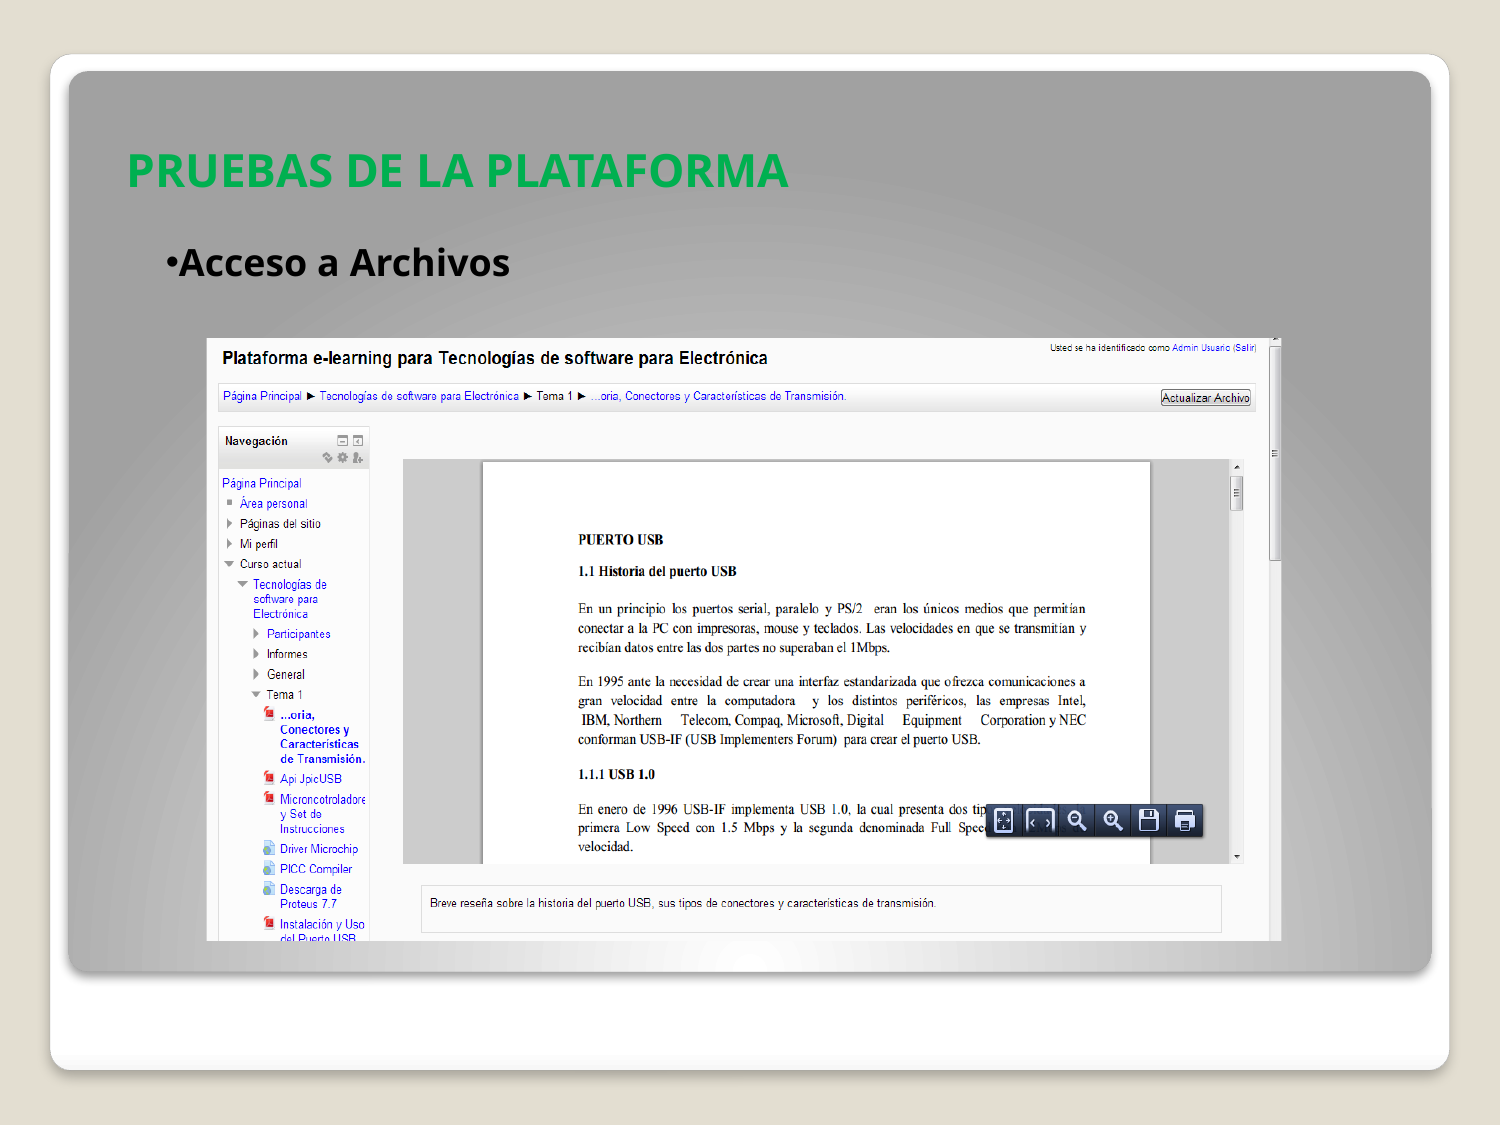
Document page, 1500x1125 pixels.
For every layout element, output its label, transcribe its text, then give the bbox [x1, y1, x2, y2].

picture [206, 337, 1282, 941]
text_box PRUEBAS DE LA PLATAFORMA [112, 78, 1412, 315]
text_box Acceso a Archivos [151, 231, 536, 337]
